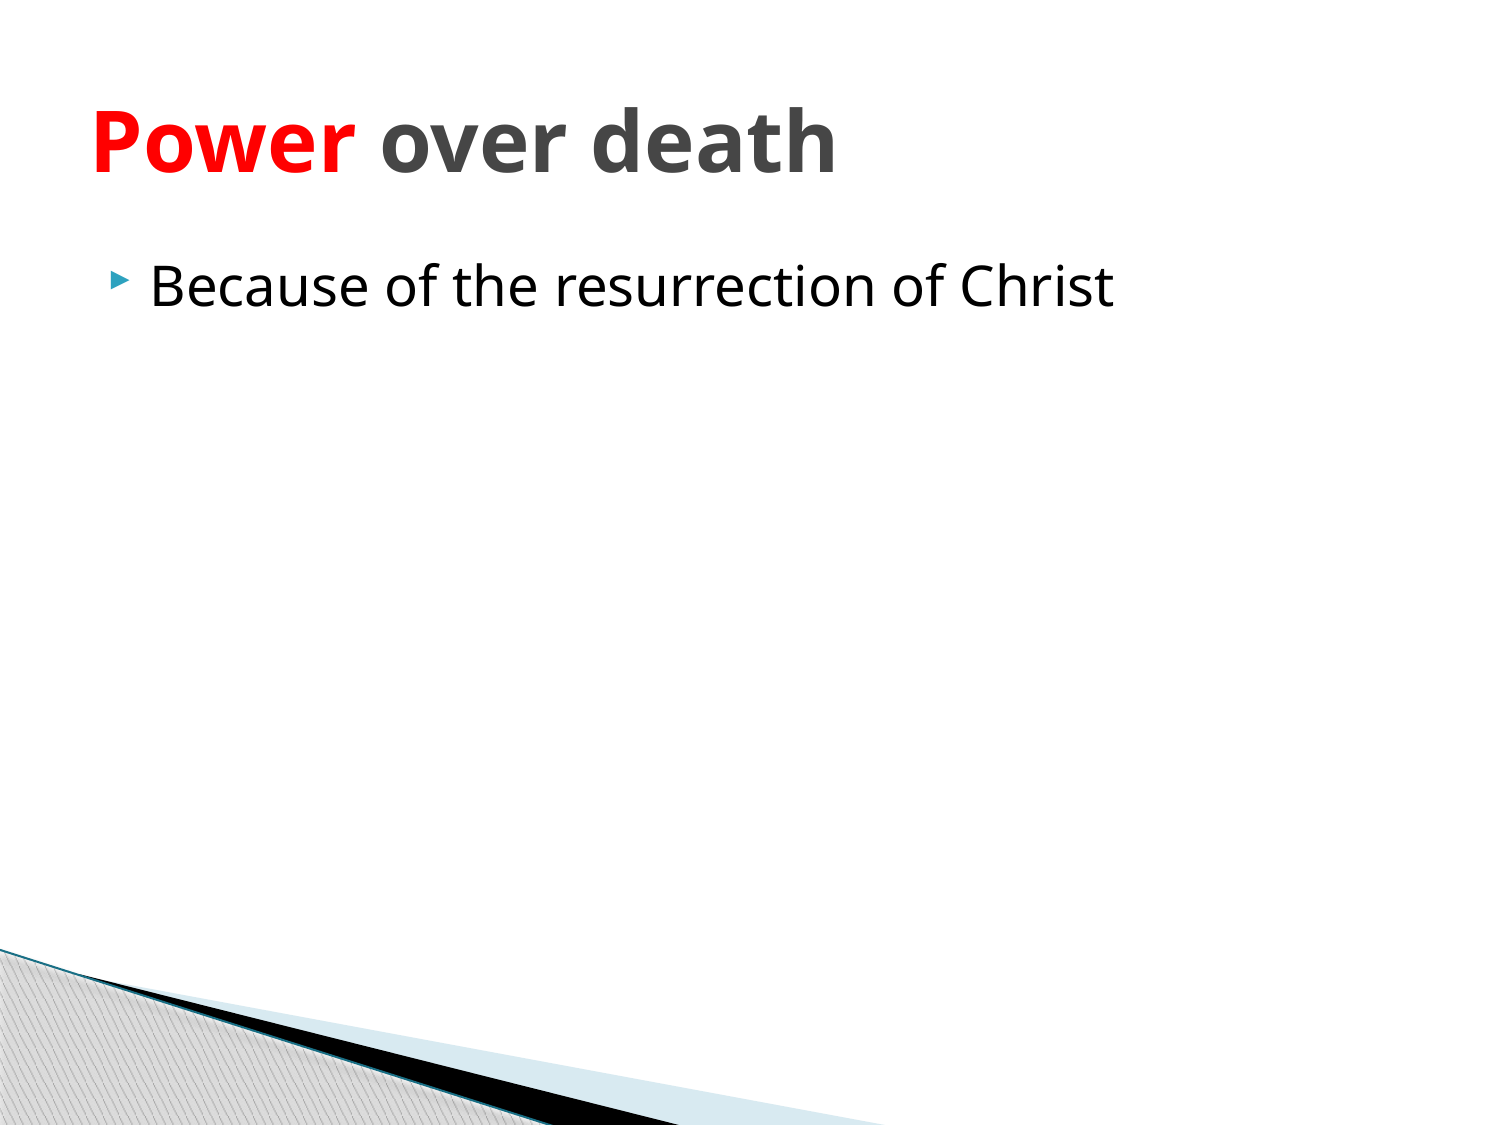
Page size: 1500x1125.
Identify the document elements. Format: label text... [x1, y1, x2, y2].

list Because of the resurrection of Christ [75, 243, 1425, 986]
title Power over death [75, 45, 1425, 233]
